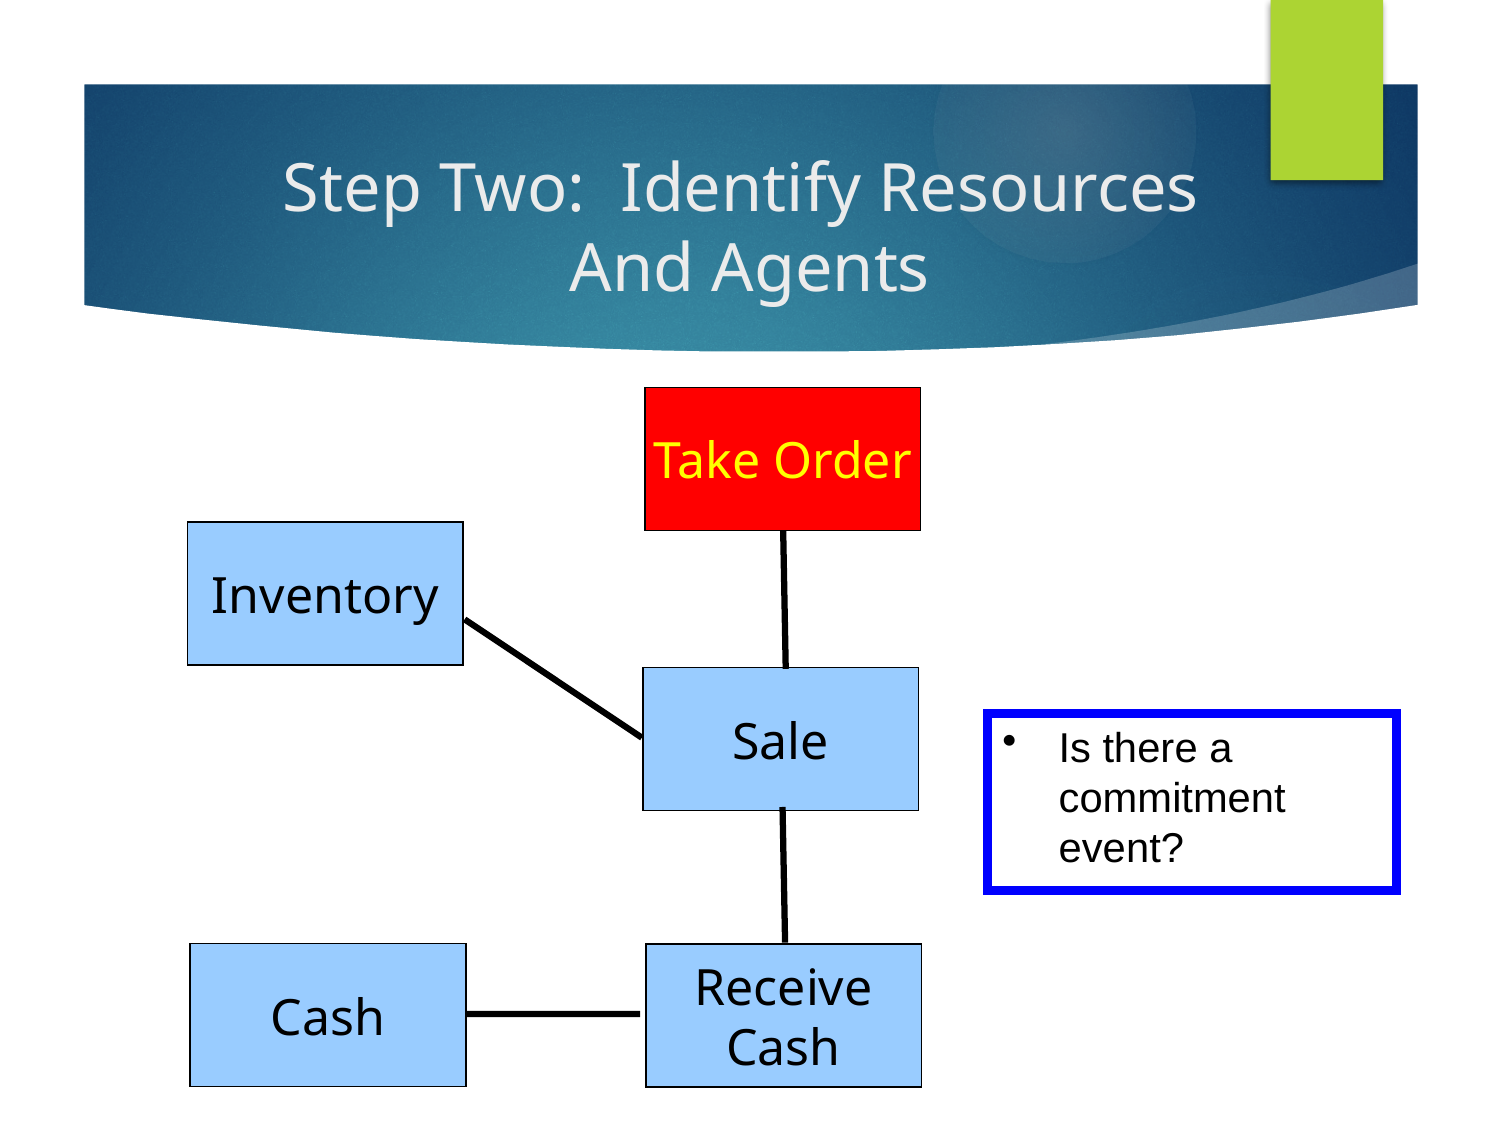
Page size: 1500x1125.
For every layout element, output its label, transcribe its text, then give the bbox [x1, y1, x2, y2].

text_box Step Two: Identify Resources And Agents [74, 137, 1425, 313]
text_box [187, 387, 922, 1088]
text_box Is there a commitment event? [987, 713, 1397, 891]
